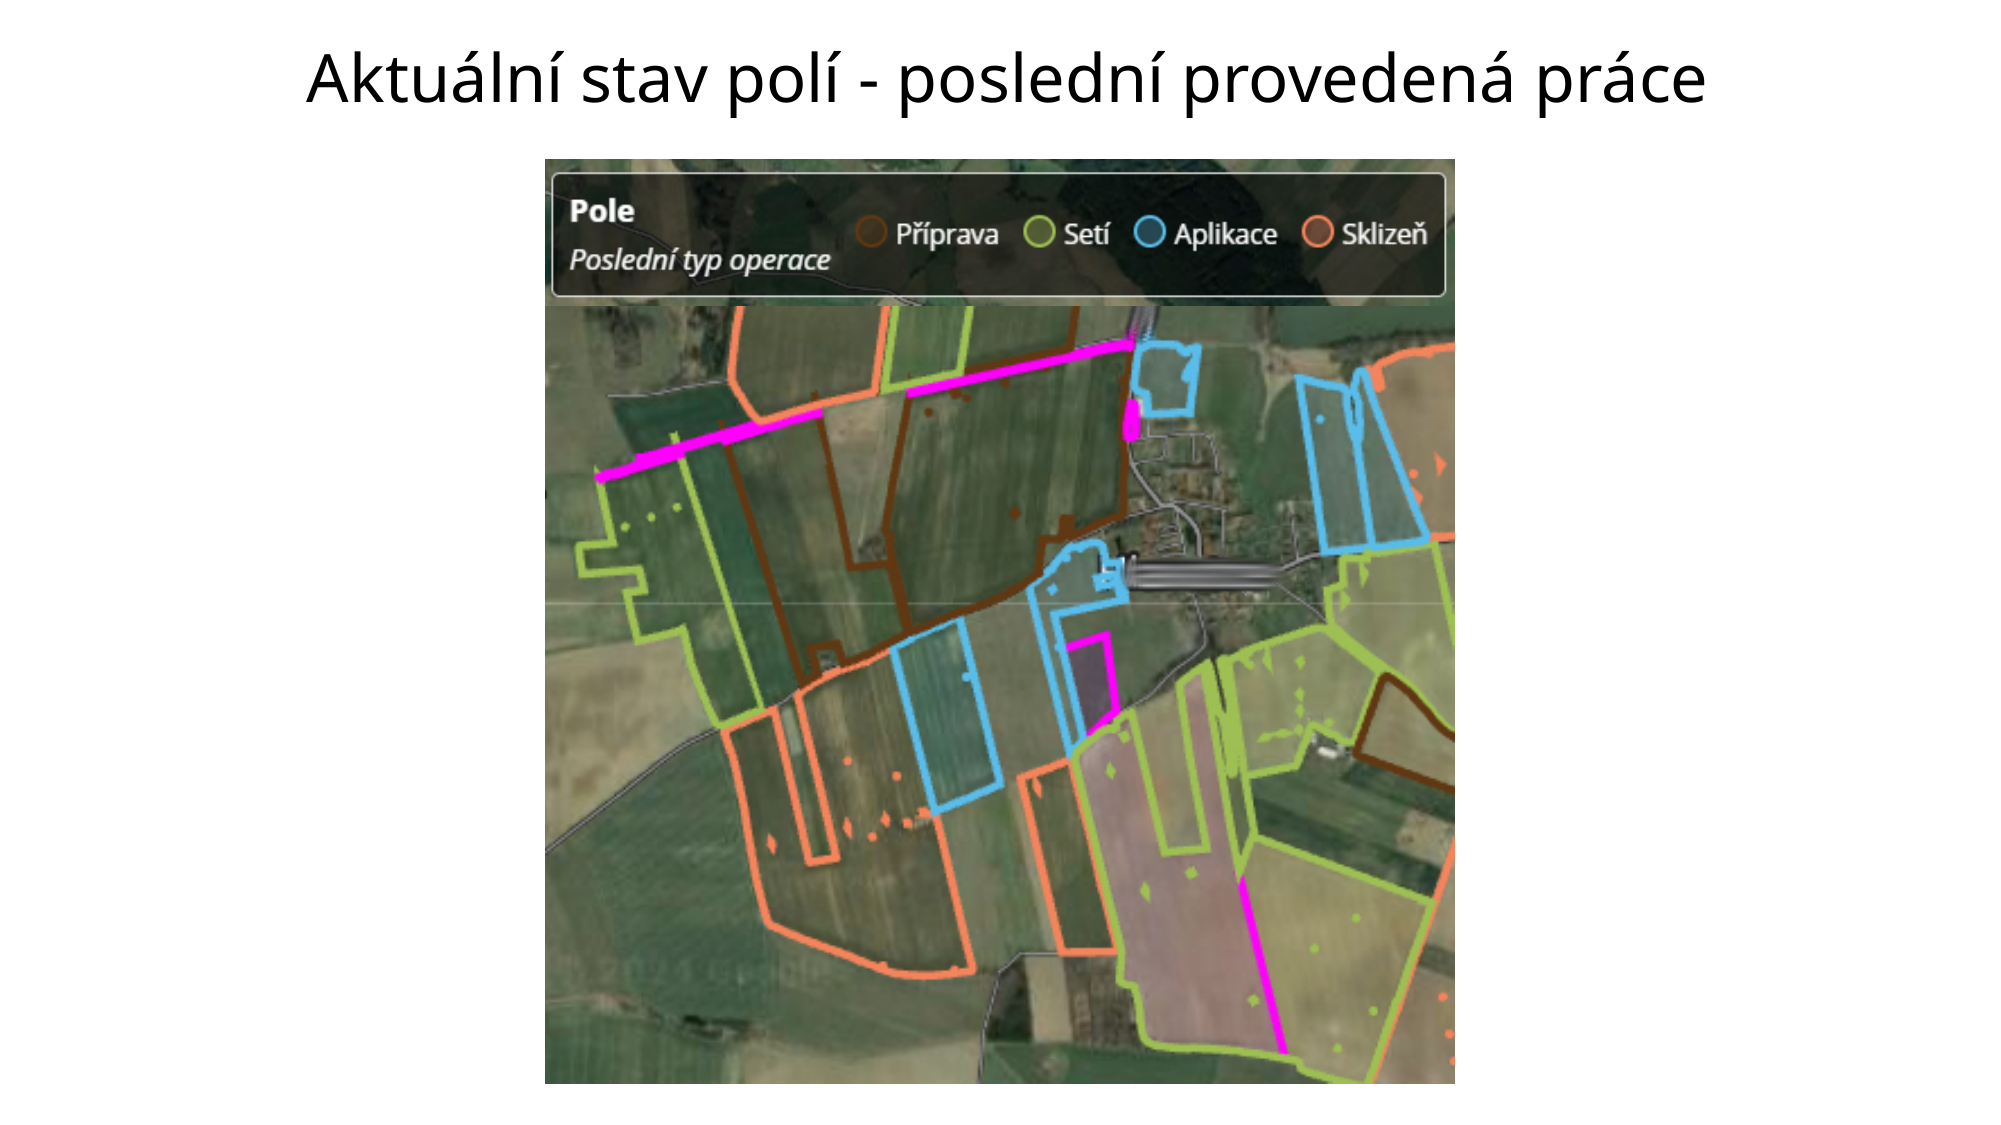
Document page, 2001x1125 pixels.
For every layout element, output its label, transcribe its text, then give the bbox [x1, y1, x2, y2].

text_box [545, 159, 1455, 1084]
title Aktuální stav polí - poslední provedená práce [137, 3, 1863, 160]
